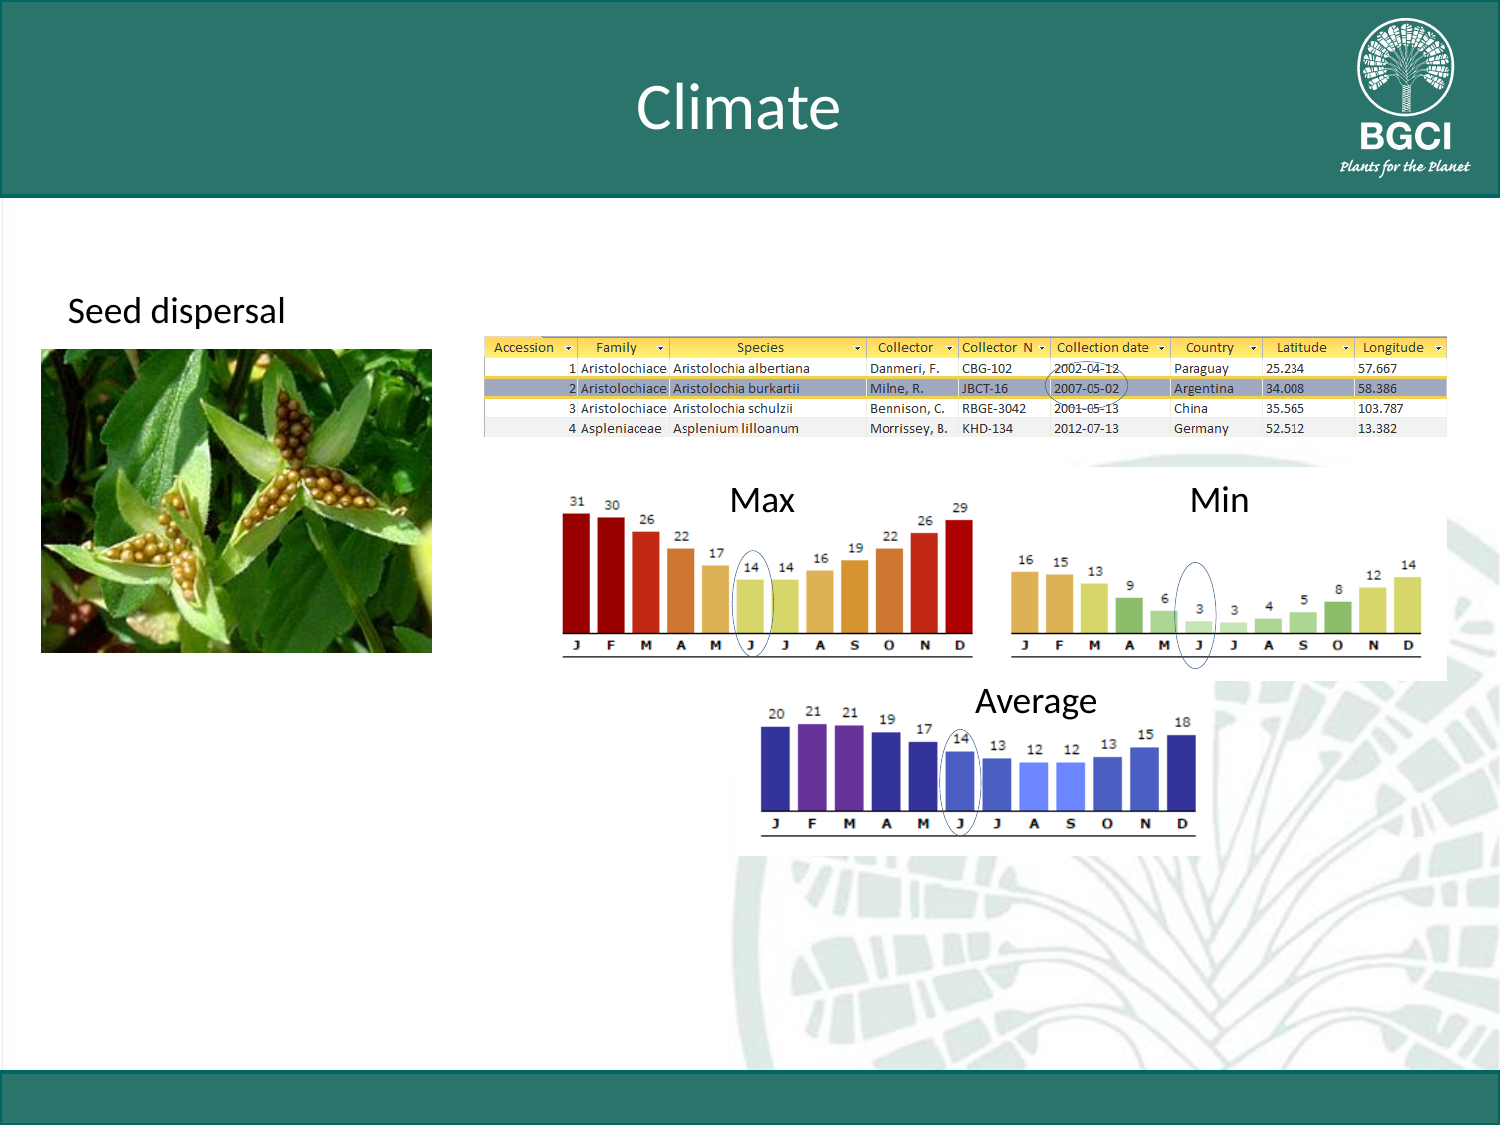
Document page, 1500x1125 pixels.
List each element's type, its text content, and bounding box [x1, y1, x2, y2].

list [41, 349, 433, 654]
text_box Seed dispersal [53, 278, 514, 339]
picture [1424, 18, 1471, 178]
title Climate [55, 8, 1424, 197]
picture [0, 198, 1500, 1070]
